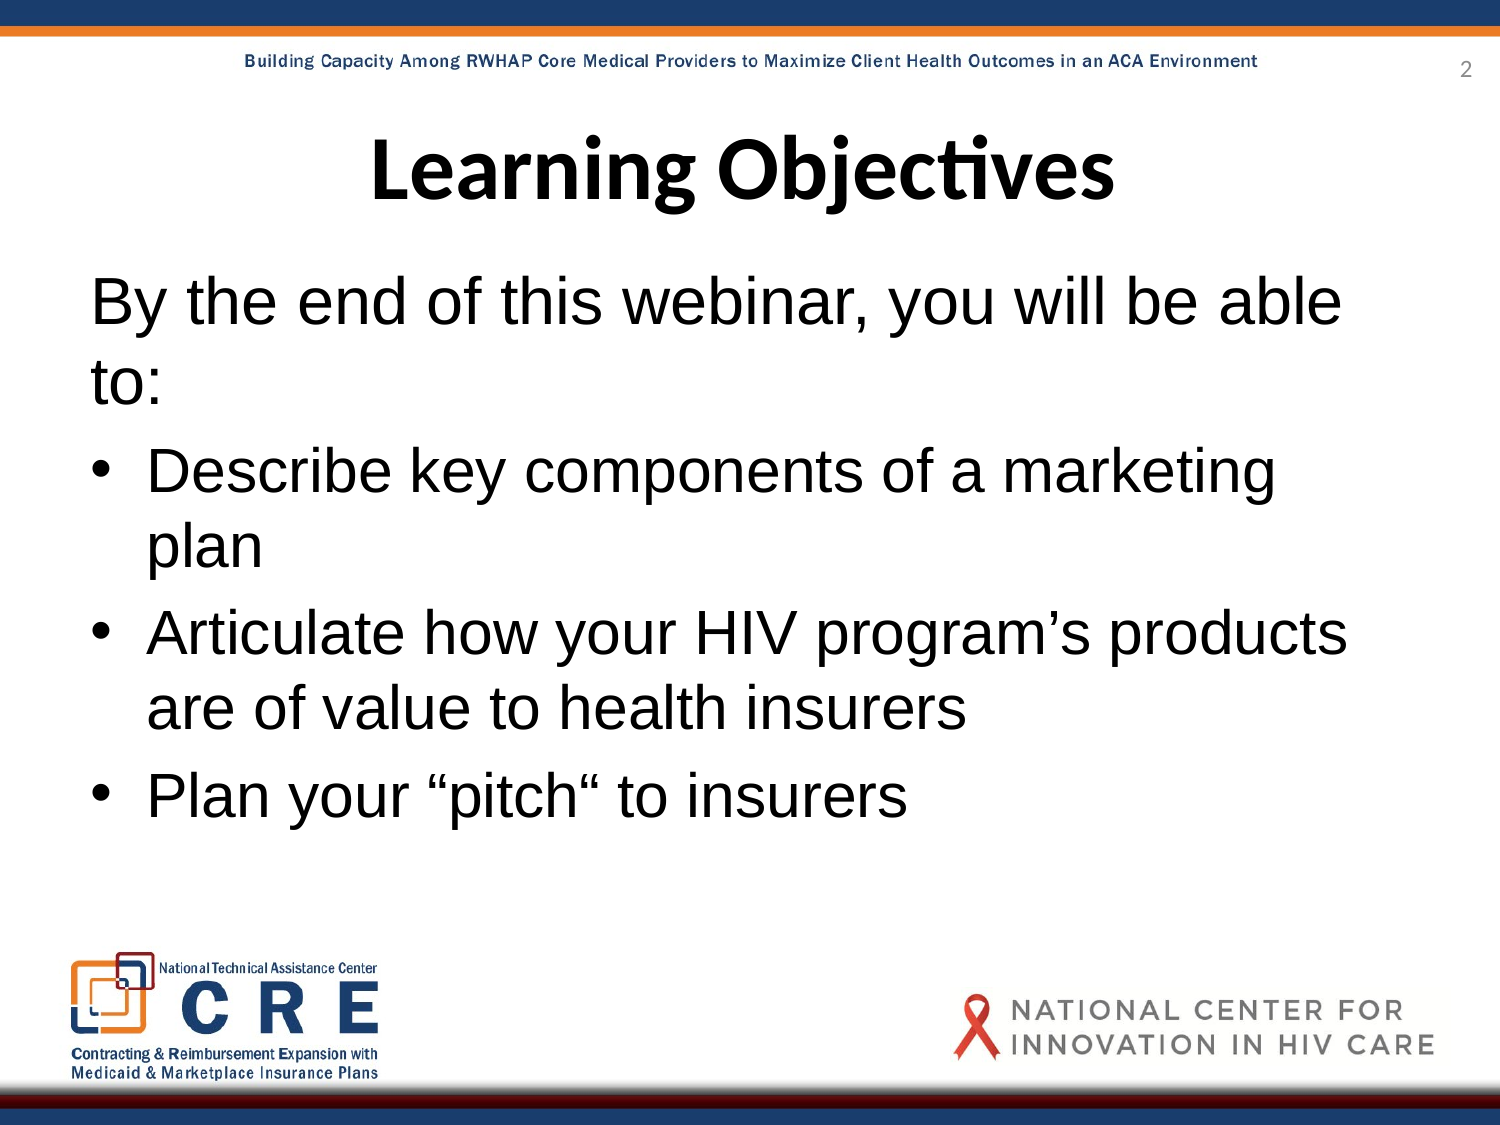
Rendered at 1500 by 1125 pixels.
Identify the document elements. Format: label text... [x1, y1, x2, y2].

picture [0, 0, 1500, 1125]
list By the end of this webinar, you will be able to: Describe key components of a marketing plan Articulate how your HIV program’s products are of value to health insurers Plan your “pitch“ to insurers [75, 249, 1413, 900]
slide_number 2 [1137, 37, 1488, 98]
title Learning Objectives [75, 87, 1413, 238]
